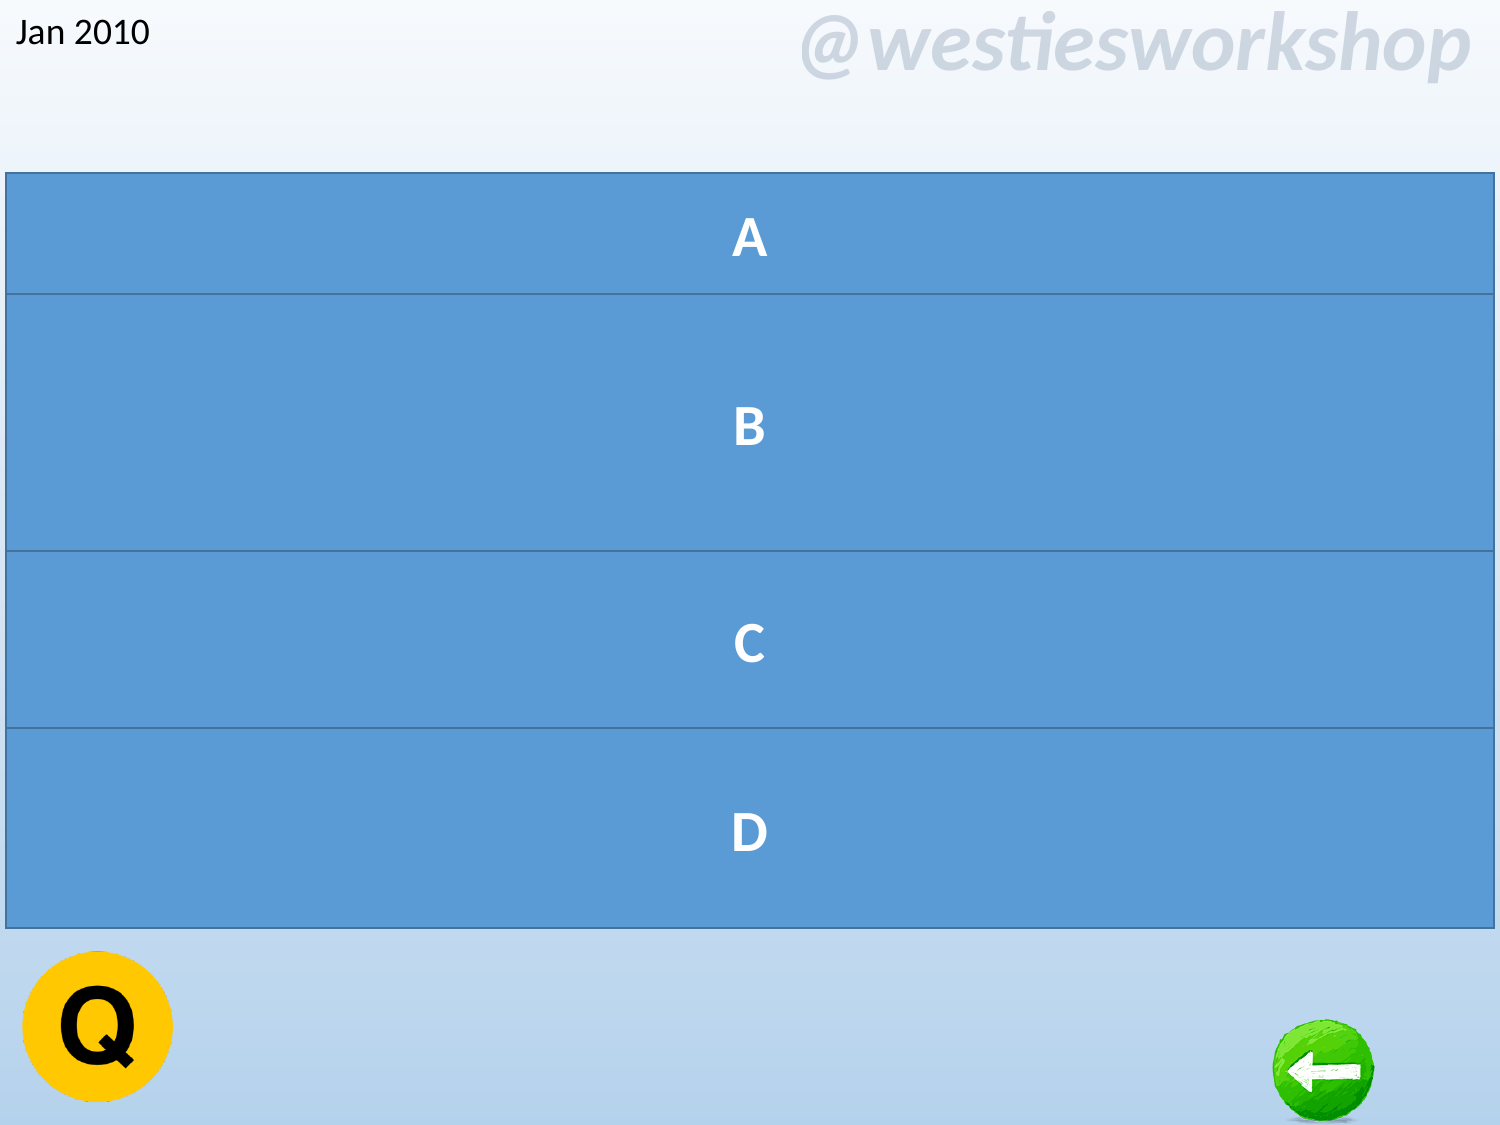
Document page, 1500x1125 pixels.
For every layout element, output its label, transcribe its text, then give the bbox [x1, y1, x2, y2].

picture [0, 928, 197, 1125]
picture [5, 172, 1495, 924]
text_box Jan 2010 [1, 0, 165, 60]
picture [1270, 1019, 1376, 1125]
text_box D [5, 924, 1495, 929]
